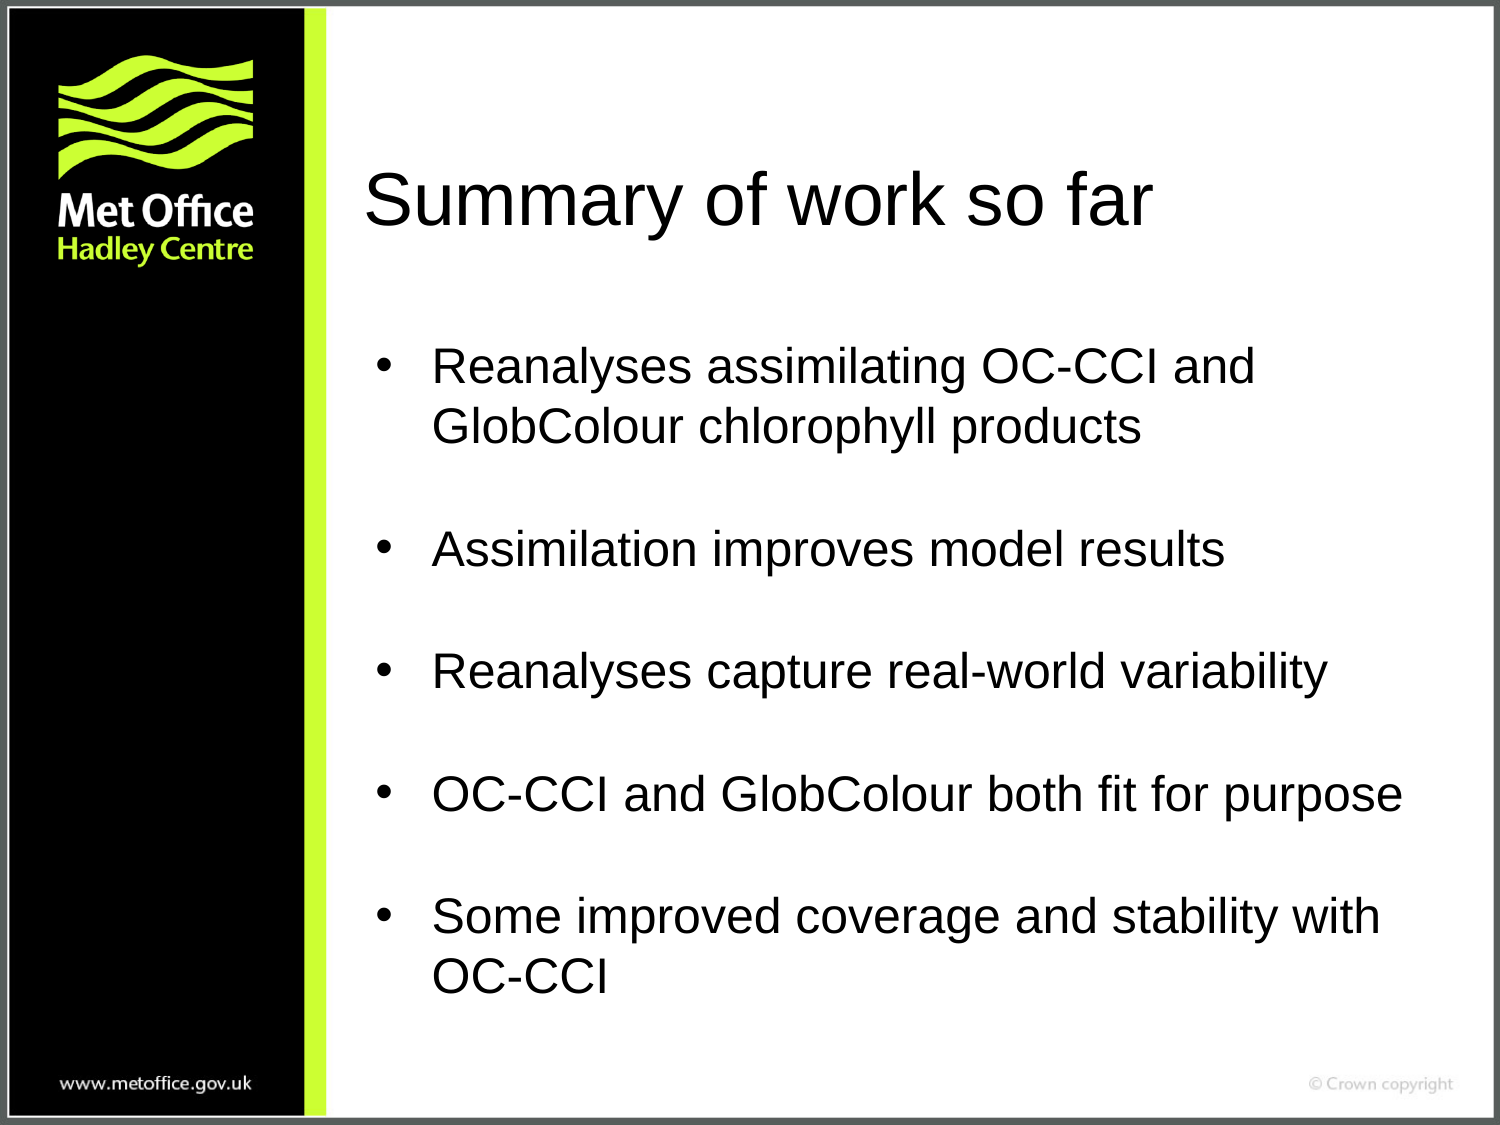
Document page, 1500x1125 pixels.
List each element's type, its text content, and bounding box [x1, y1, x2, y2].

picture [0, 0, 1500, 1125]
title Summary of work so far [348, 94, 1495, 249]
text_box Reanalyses assimilating OC-CCI and GlobColour chlorophyll products Assimilation improves model results Reanalyses capture real-world variability OC-CCI and GlobColour both fit for purpose Some improved coverage and stability with OC-CCI [360, 326, 1447, 1059]
